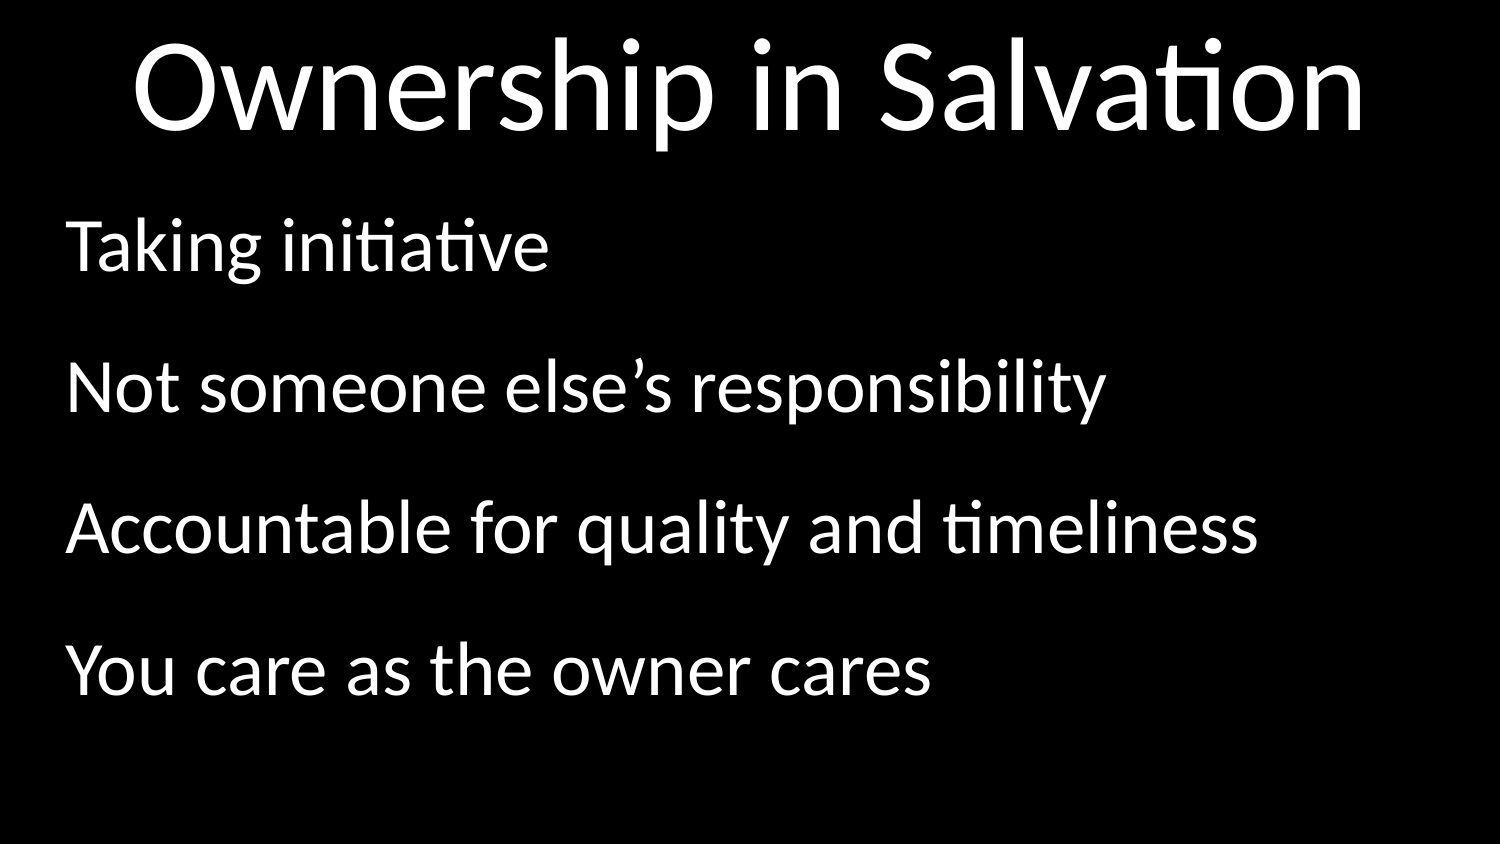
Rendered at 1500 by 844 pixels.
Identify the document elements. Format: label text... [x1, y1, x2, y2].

list Taking initiative Not someone else’s responsibility Accountable for quality and timeliness You care as the owner cares [50, 196, 1450, 844]
title Ownership in Salvation [0, 0, 1500, 175]
